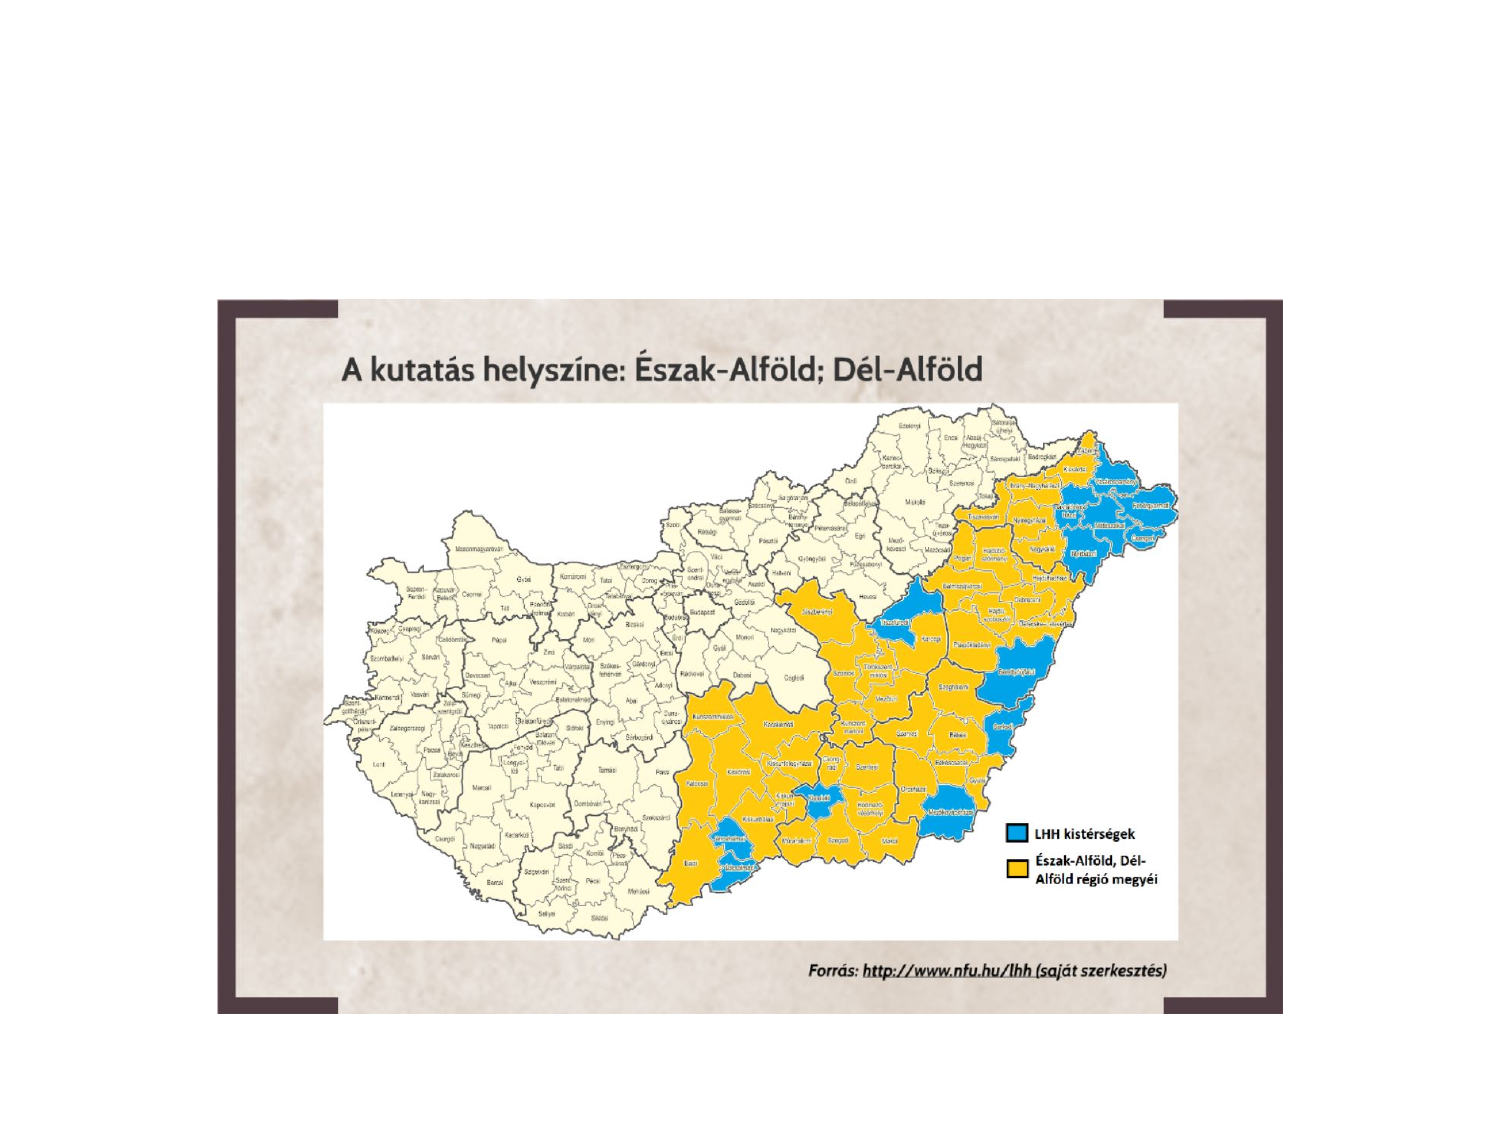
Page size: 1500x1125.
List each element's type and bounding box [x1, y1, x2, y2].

list [217, 299, 1283, 1014]
